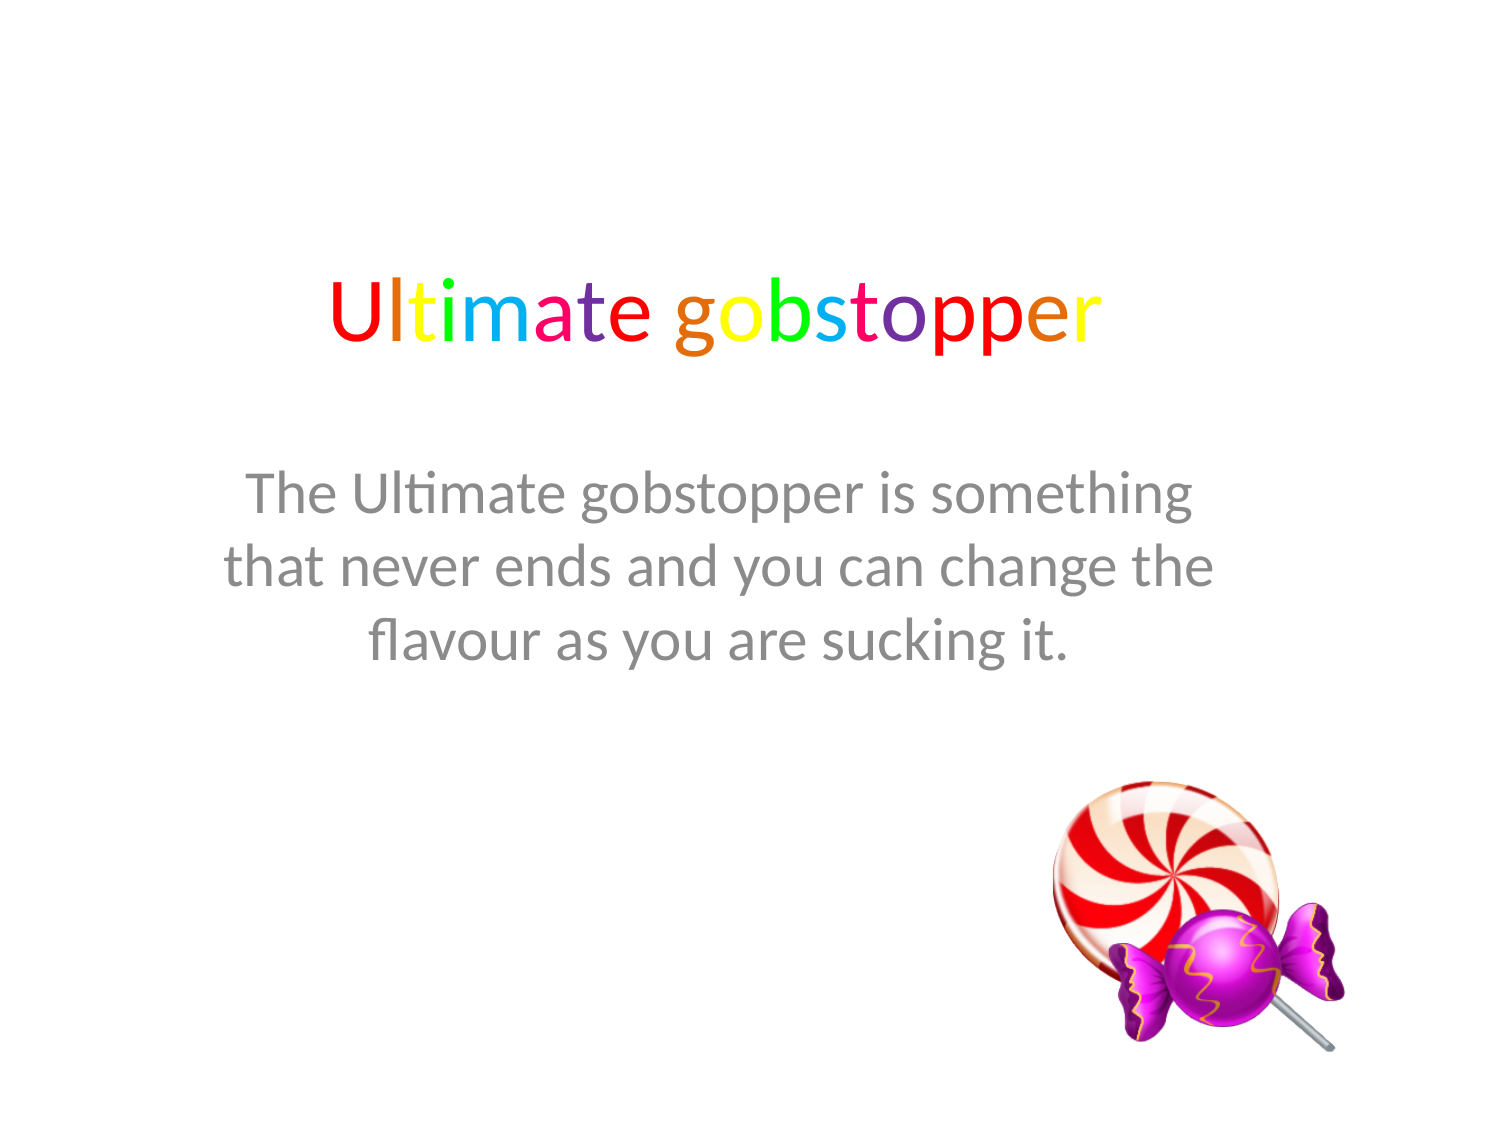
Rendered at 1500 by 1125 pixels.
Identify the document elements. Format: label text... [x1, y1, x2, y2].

title Ultimate gobstopper [88, 184, 1364, 426]
picture [1045, 739, 1368, 1062]
subtitle The Ultimate gobstopper is something that never ends and you can change the flavour as you are sucking it. [194, 444, 1245, 732]
